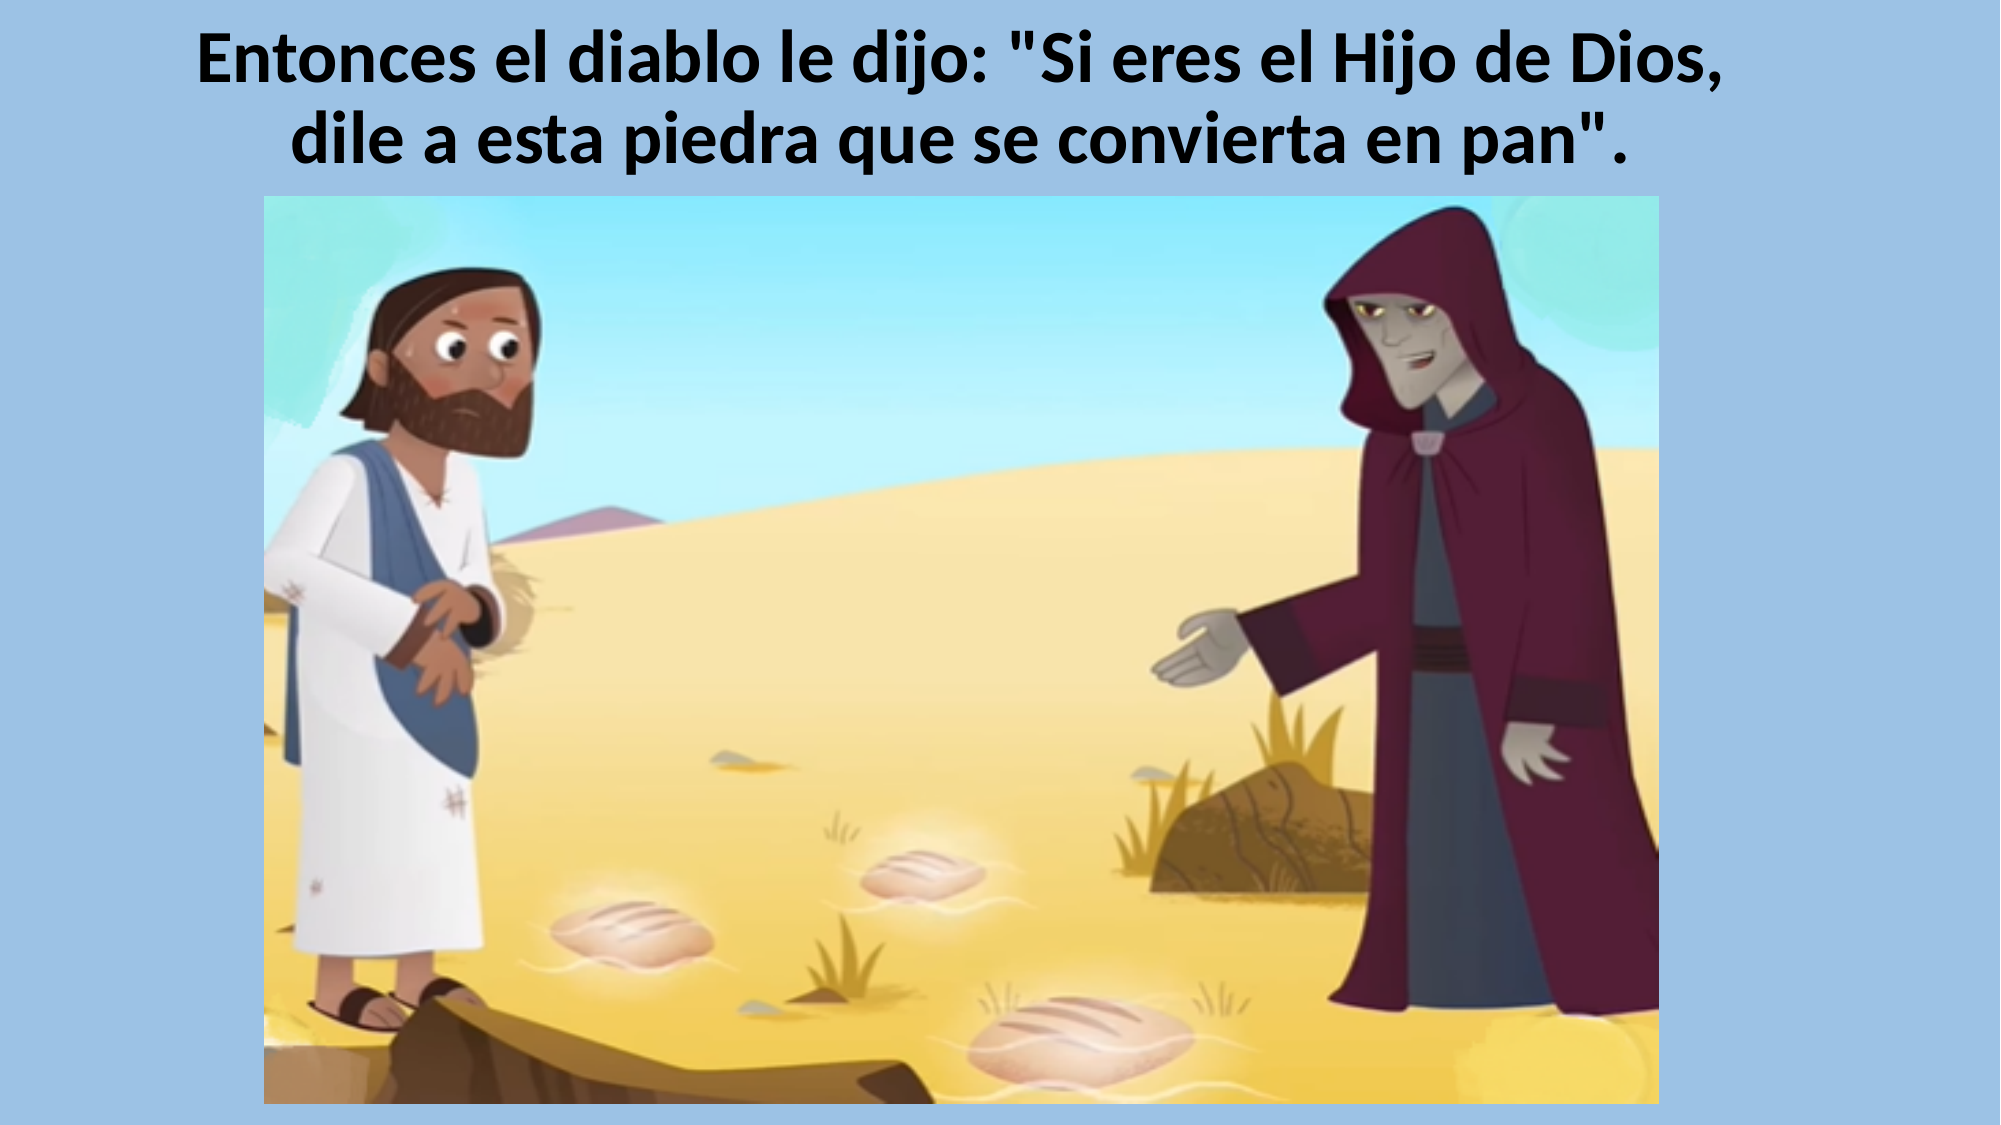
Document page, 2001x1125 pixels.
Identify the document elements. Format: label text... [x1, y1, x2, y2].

picture [264, 195, 1659, 1104]
title Entonces el diablo le dijo: "Si eres el Hijo de Dios, dile a esta piedra que se convierta en pan". [121, 21, 1802, 176]
